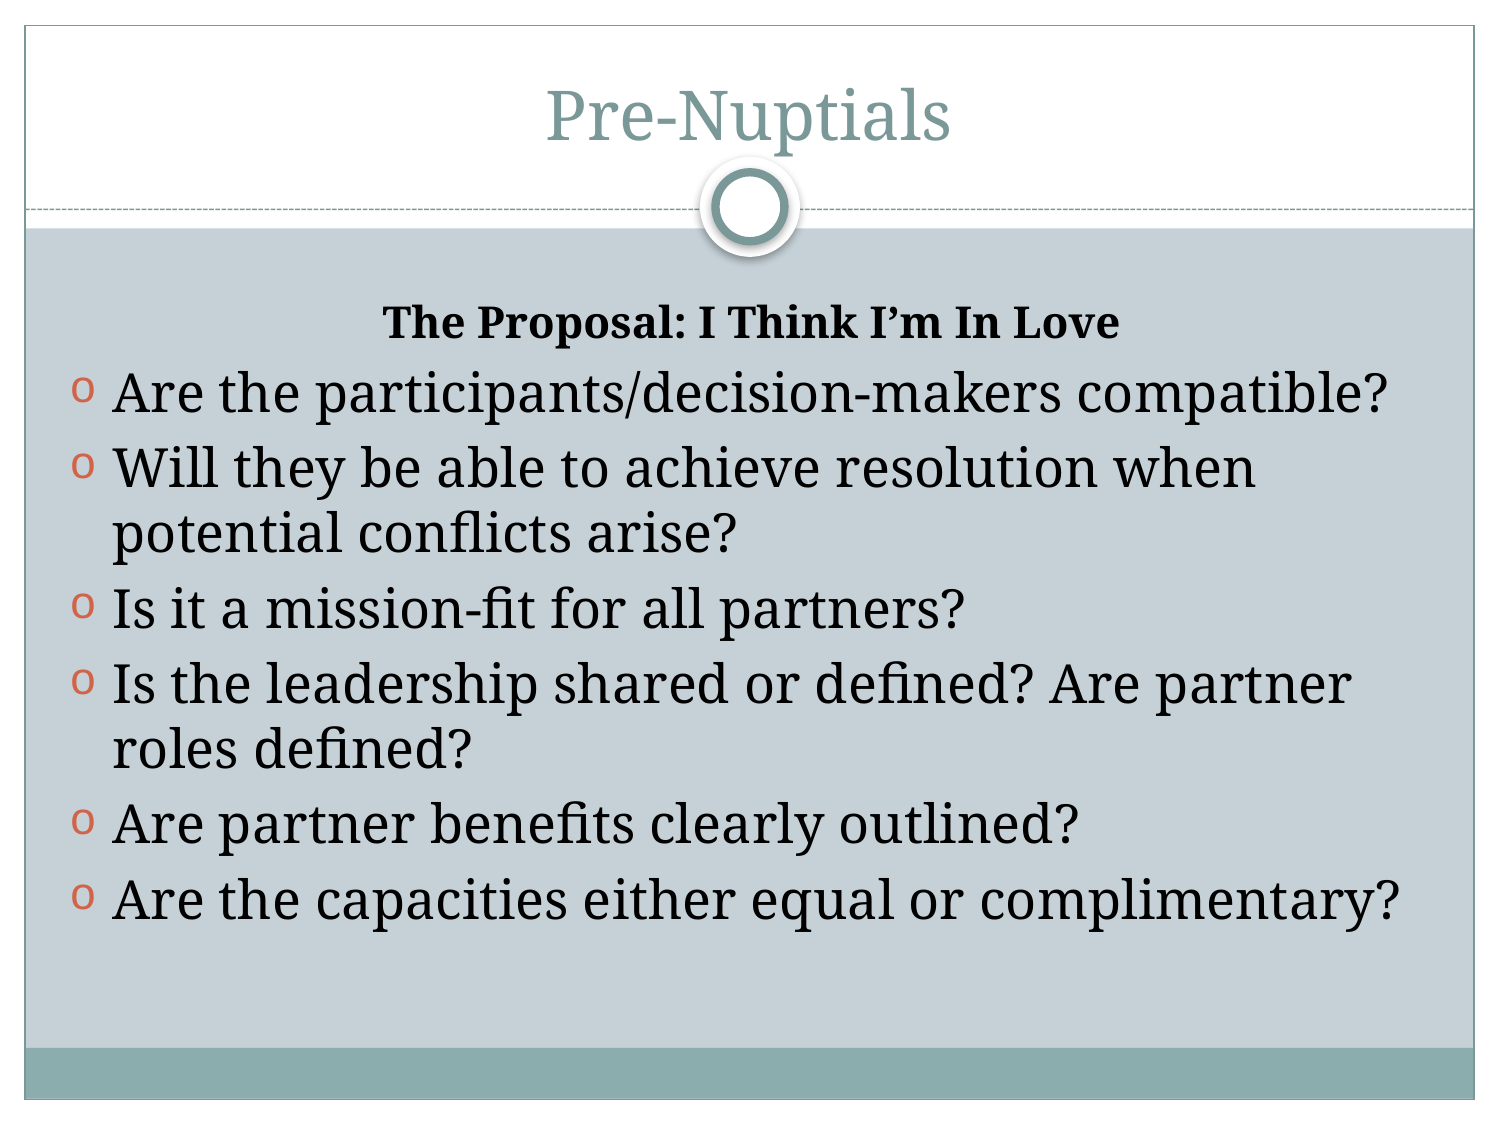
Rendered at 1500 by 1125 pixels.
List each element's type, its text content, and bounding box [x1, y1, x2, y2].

list The Proposal: I Think I’m In Love Are the participants/decision-makers compatible? Will they be able to achieve resolution when potential conflicts arise? Is it a mission-fit for all partners? Is the leadership shared or defined? Are partner roles defined? Are partner benefits clearly outlined? Are the capacities either equal or complimentary? [54, 287, 1450, 1038]
title Pre-Nuptials [49, 37, 1450, 162]
